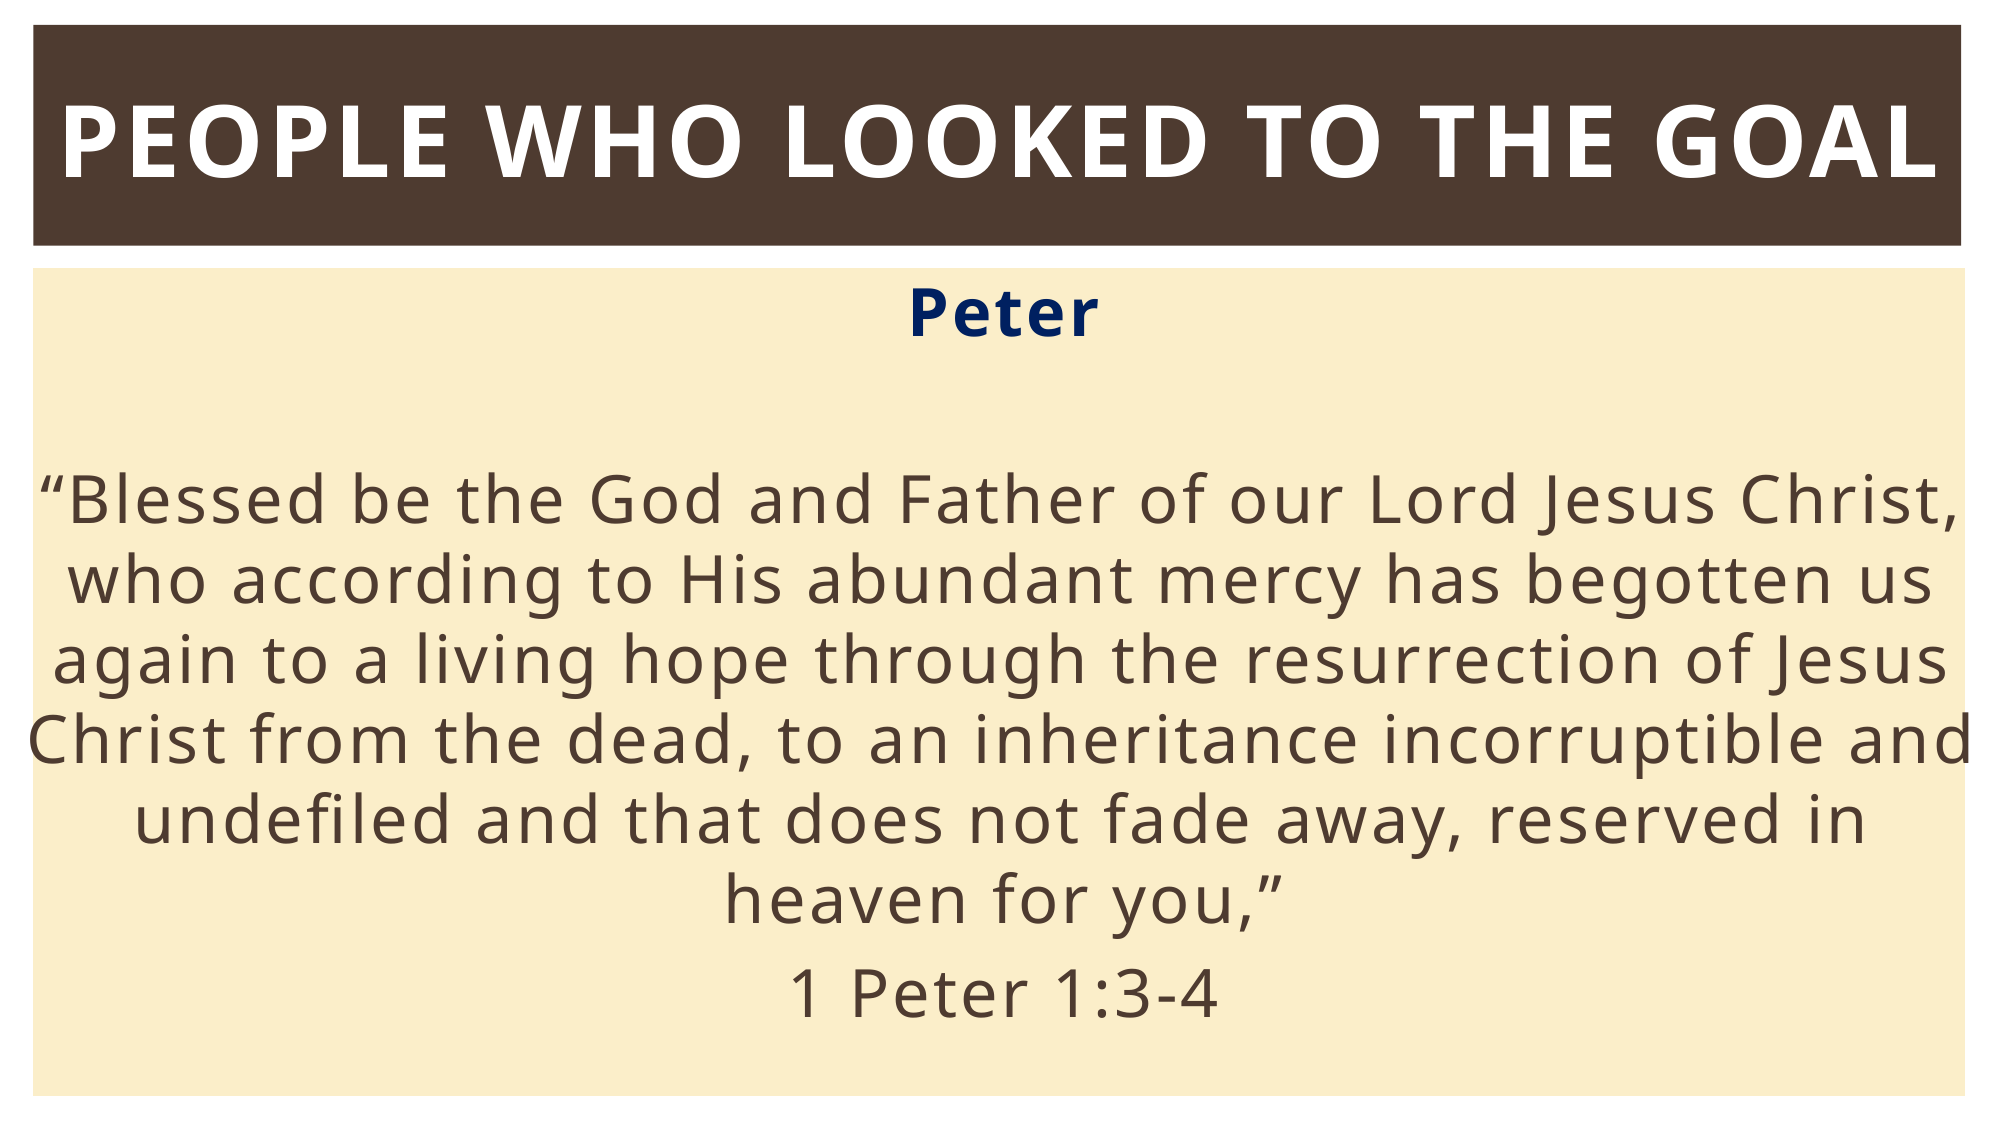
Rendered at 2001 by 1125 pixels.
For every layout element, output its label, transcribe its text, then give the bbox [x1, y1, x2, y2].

title People Who Looked to the Goal [0, 24, 2000, 250]
list Peter “Blessed be the God and Father of our Lord Jesus Christ, who according to His abundant mercy has begotten us again to a living hope through the resurrection of Jesus Christ from the dead, to an inheritance incorruptible and undefiled and that does not fade away, reserved in heaven for you,” 1 Peter 1:3-4 [0, 262, 2000, 1100]
